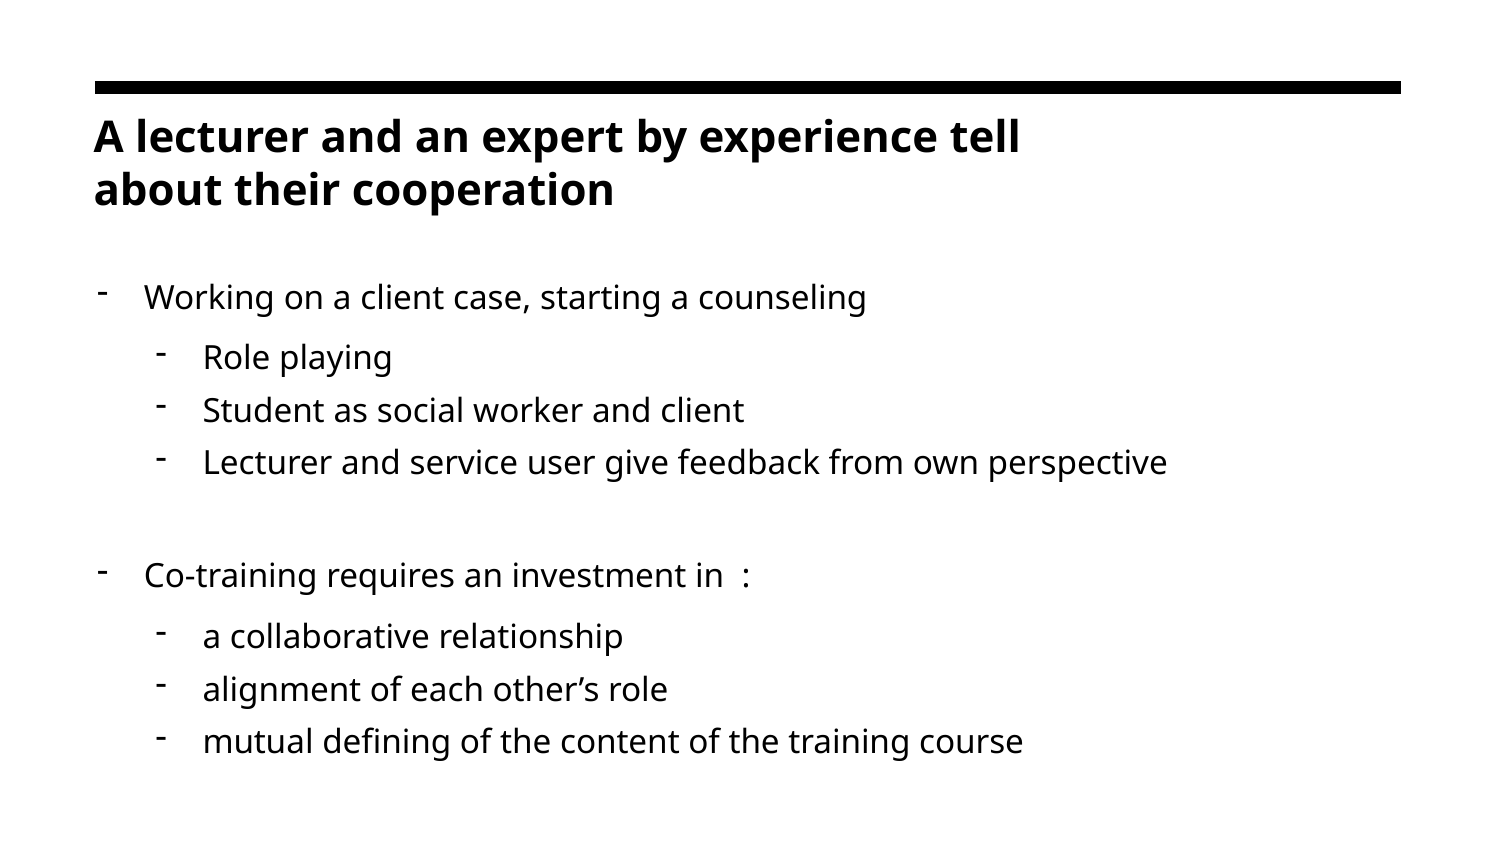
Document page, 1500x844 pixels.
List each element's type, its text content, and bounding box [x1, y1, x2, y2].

title A lecturer and an expert by experience tell about their cooperation [78, 101, 1175, 243]
list Working on a client case, starting a counseling Role playing Student as social worker and client Lecturer and service user give feedback from own perspective Co-training requires an investment in : a collaborative relationship alignment of each other’s role mutual defining of the content of the training course [82, 268, 1360, 768]
